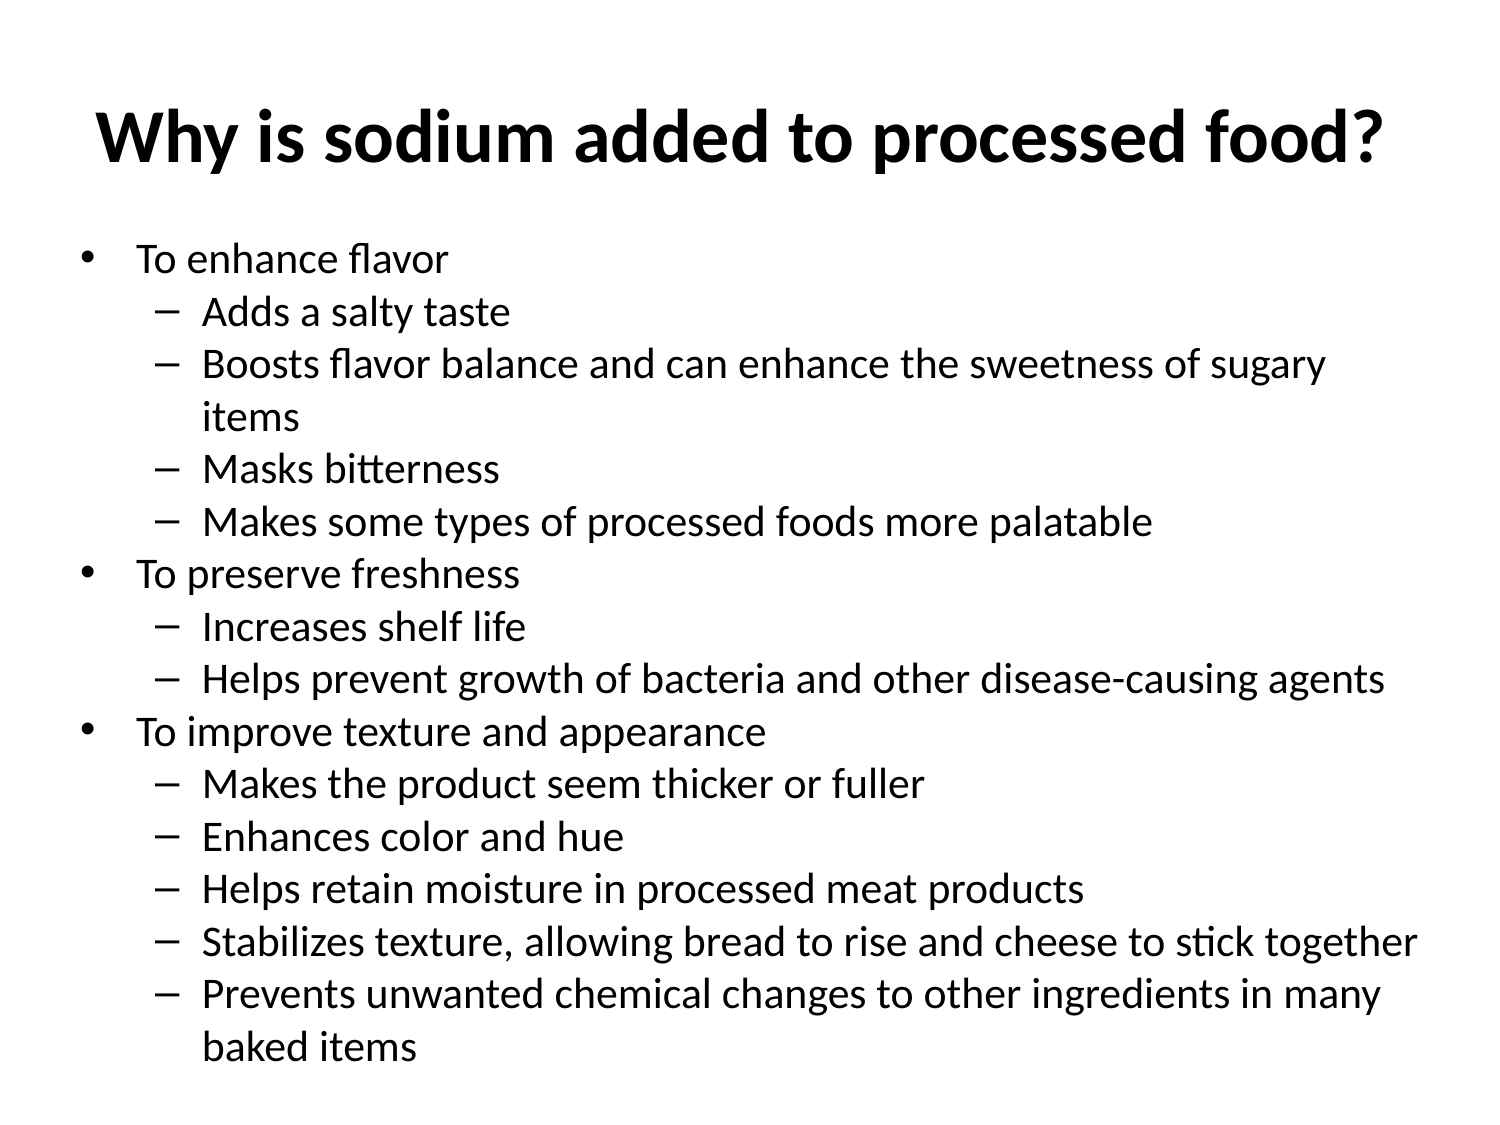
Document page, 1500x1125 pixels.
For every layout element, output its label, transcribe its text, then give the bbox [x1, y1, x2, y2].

list To enhance flavor Adds a salty taste Boosts flavor balance and can enhance the sweetness of sugary items Masks bitterness Makes some types of processed foods more palatable To preserve freshness Increases shelf life Helps prevent growth of bacteria and other disease-causing agents To improve texture and appearance Makes the product seem thicker or fuller Enhances color and hue Helps retain moisture in processed meat products Stabilizes texture, allowing bread to rise and cheese to stick together Prevents unwanted chemical changes to other ingredients in many baked items [65, 222, 1442, 1097]
title Why is sodium added to processed food? [75, 38, 1425, 222]
